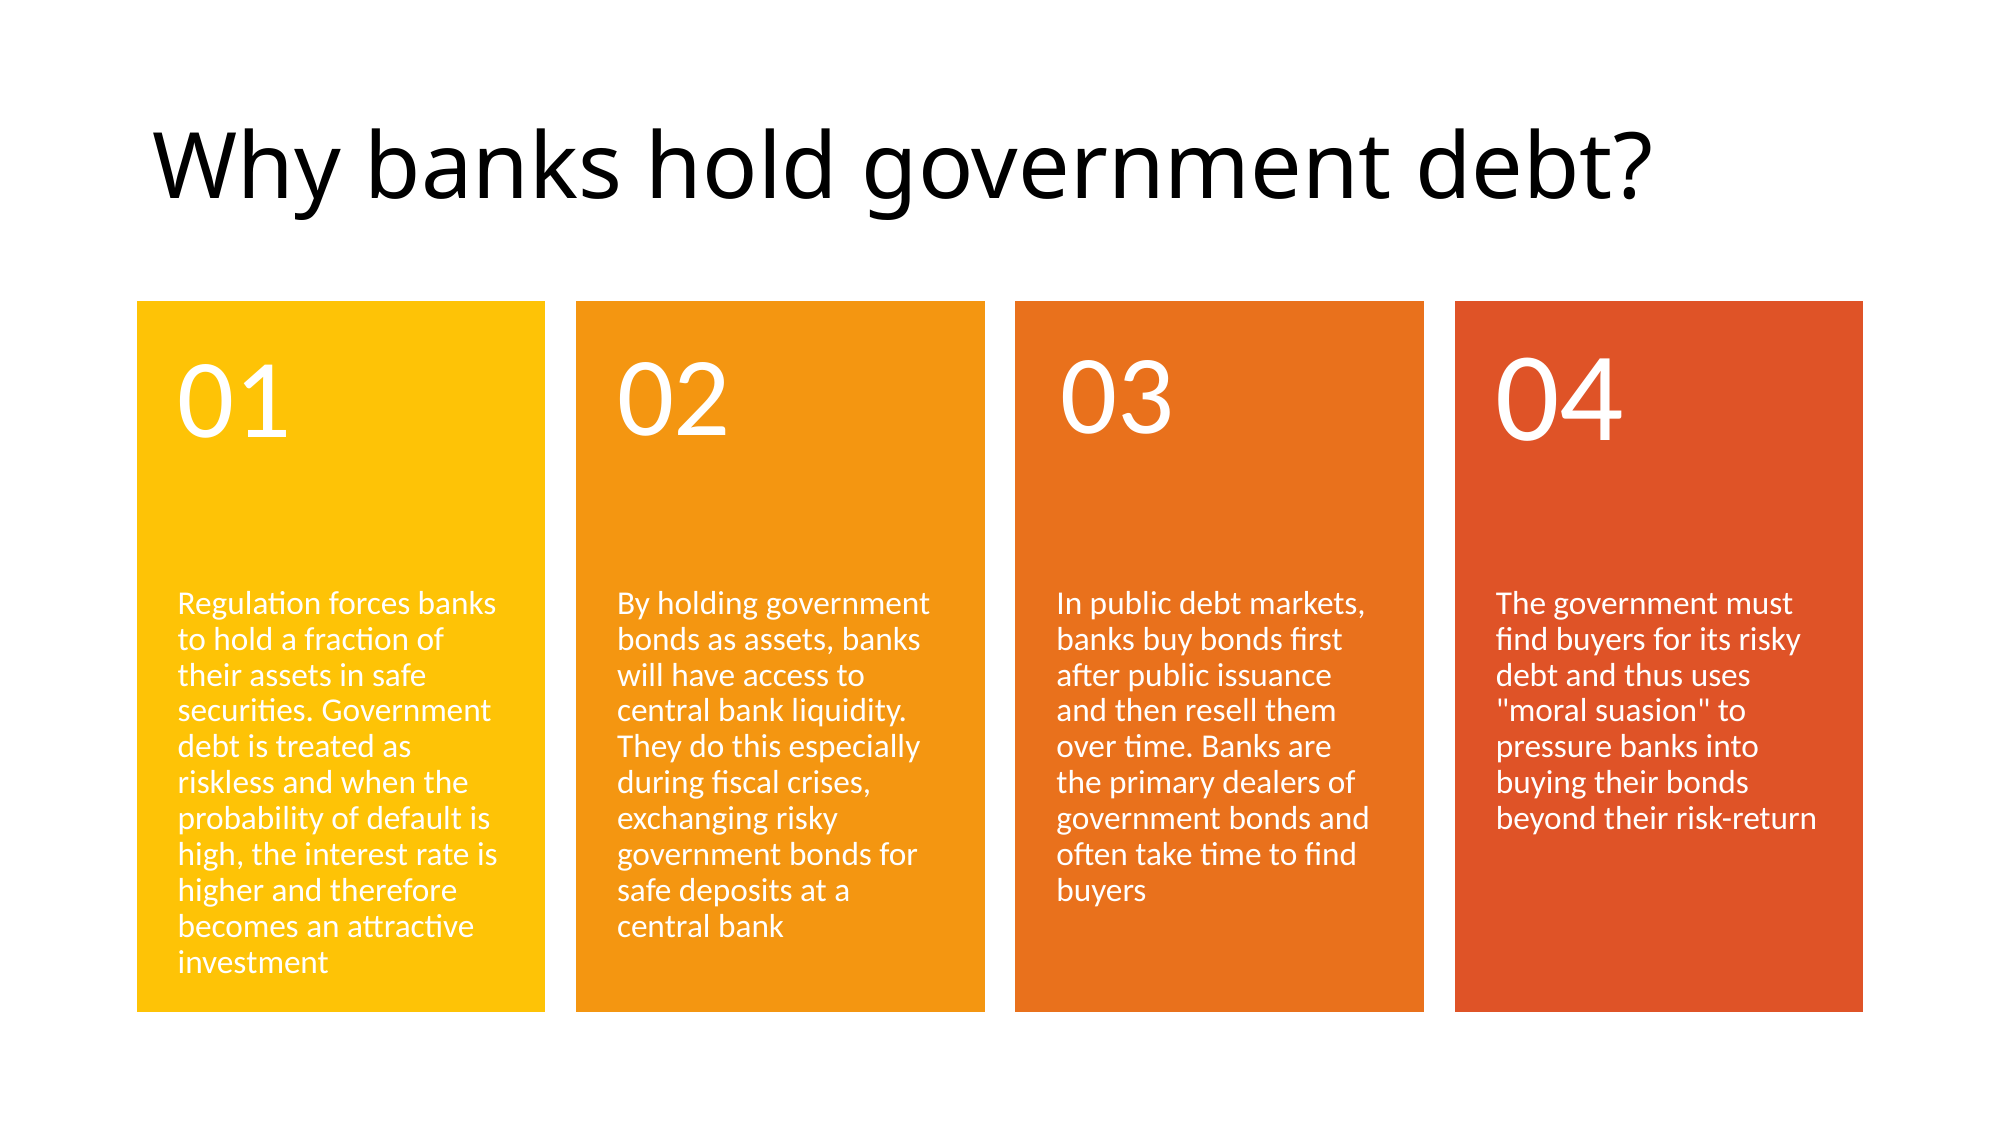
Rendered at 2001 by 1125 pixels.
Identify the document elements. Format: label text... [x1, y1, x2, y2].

title Why banks hold government debt? [137, 59, 1863, 278]
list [137, 299, 1863, 1014]
